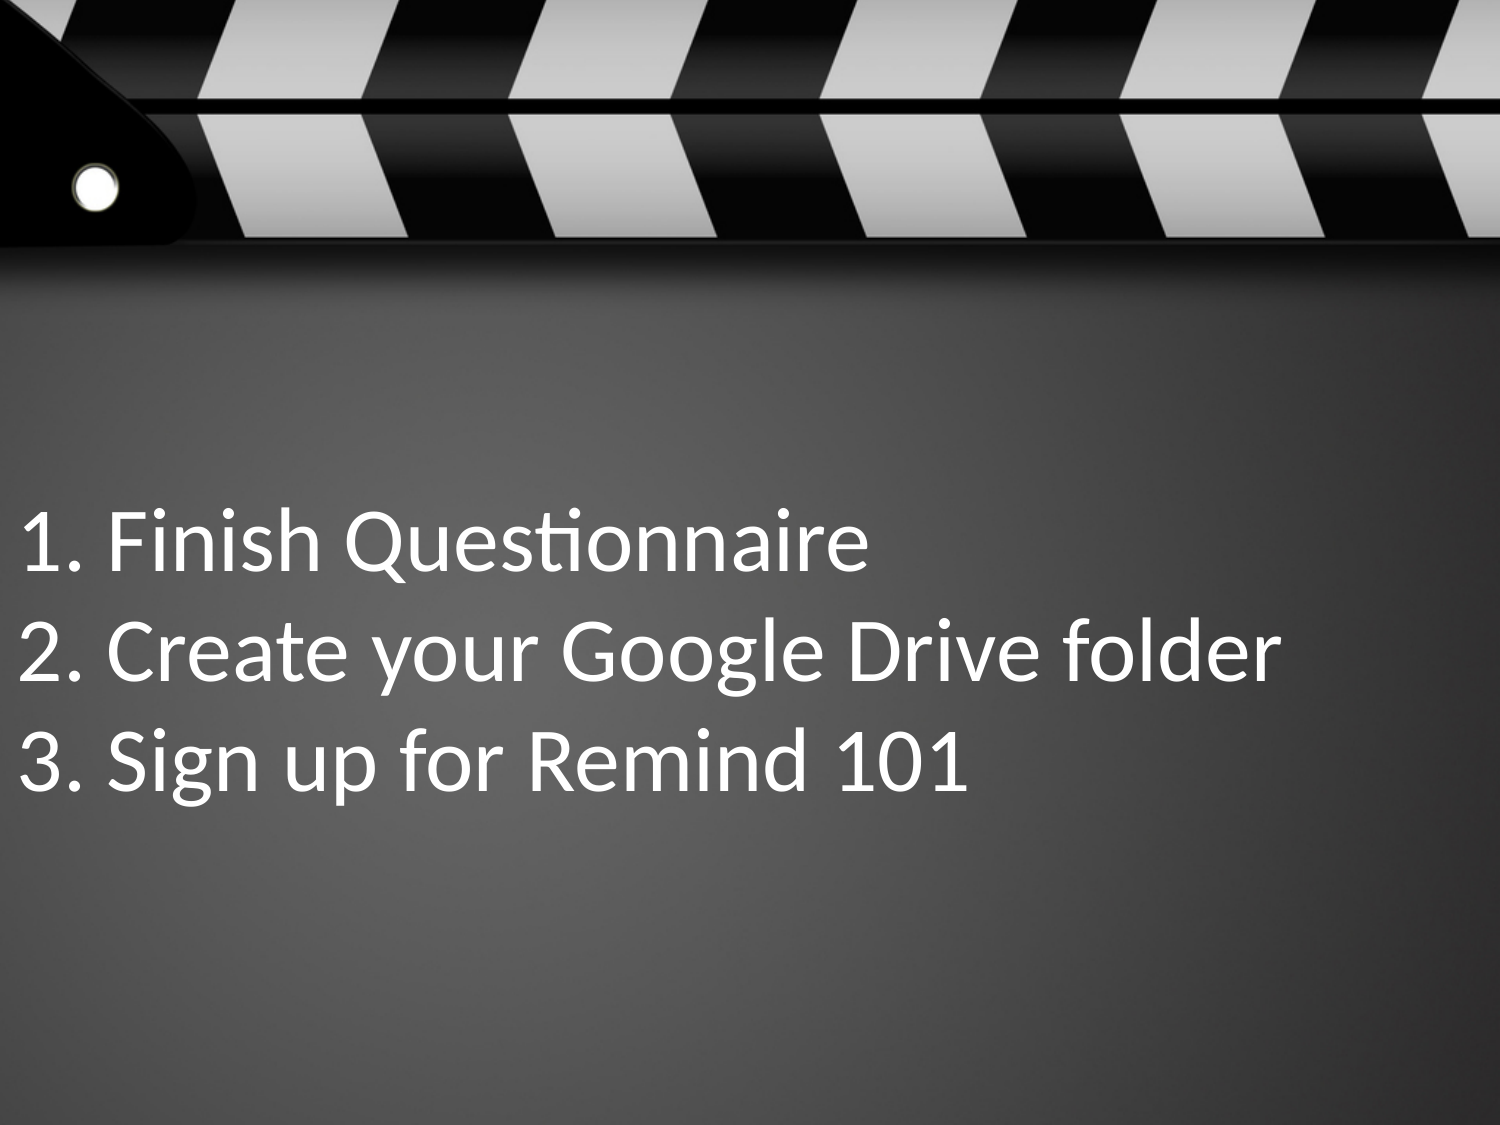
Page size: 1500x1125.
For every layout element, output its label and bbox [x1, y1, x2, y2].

list [0, 0, 1500, 1125]
